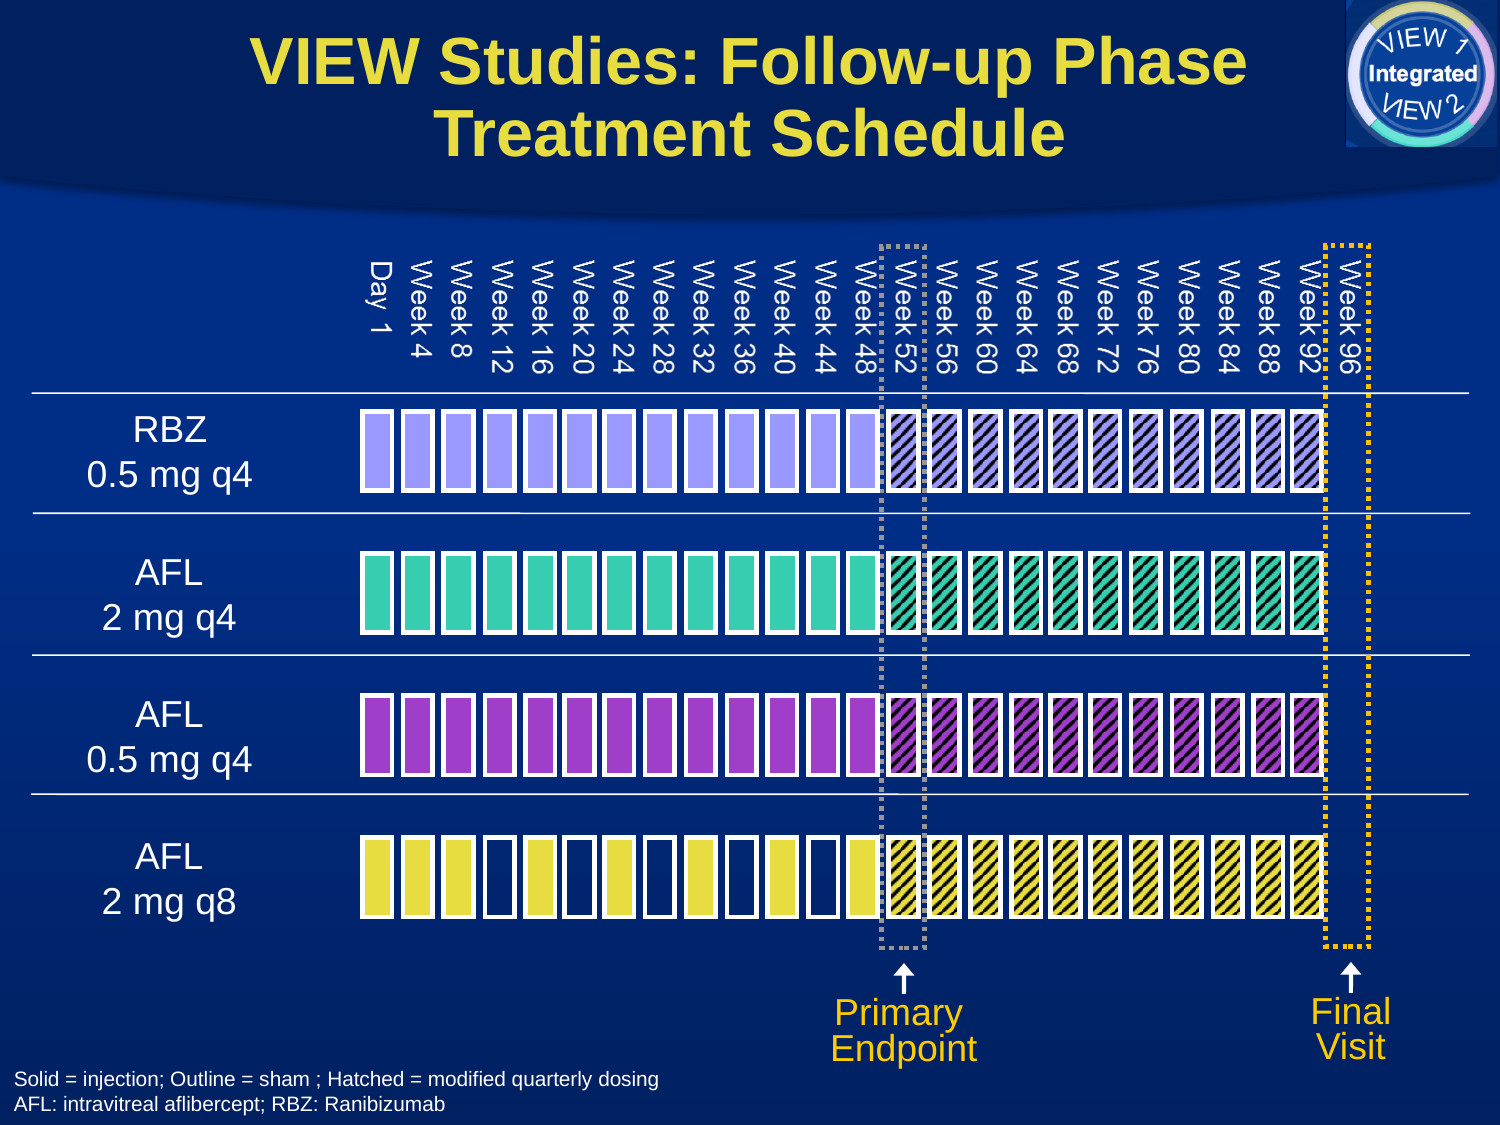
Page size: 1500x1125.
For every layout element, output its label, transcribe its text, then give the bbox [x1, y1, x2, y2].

picture [322, 242, 1452, 424]
text_box AFL 0.5 mg q4 [71, 682, 268, 787]
picture [1345, 0, 1497, 148]
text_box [361, 430, 883, 1077]
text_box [888, 244, 1479, 1077]
title VIEW Studies: Follow-up Phase Treatment Schedule [75, 42, 1425, 179]
text_box Solid = injection; Outline = sham ; Hatched = modified quarterly dosing AFL: intravitreal aflibercept; RBZ: Ranibizumab [0, 1058, 821, 1124]
text_box AFL 2 mg q4 [86, 540, 252, 645]
text_box AFL 2 mg q8 [86, 824, 252, 930]
text_box RBZ 0.5 mg q4 [71, 397, 268, 503]
